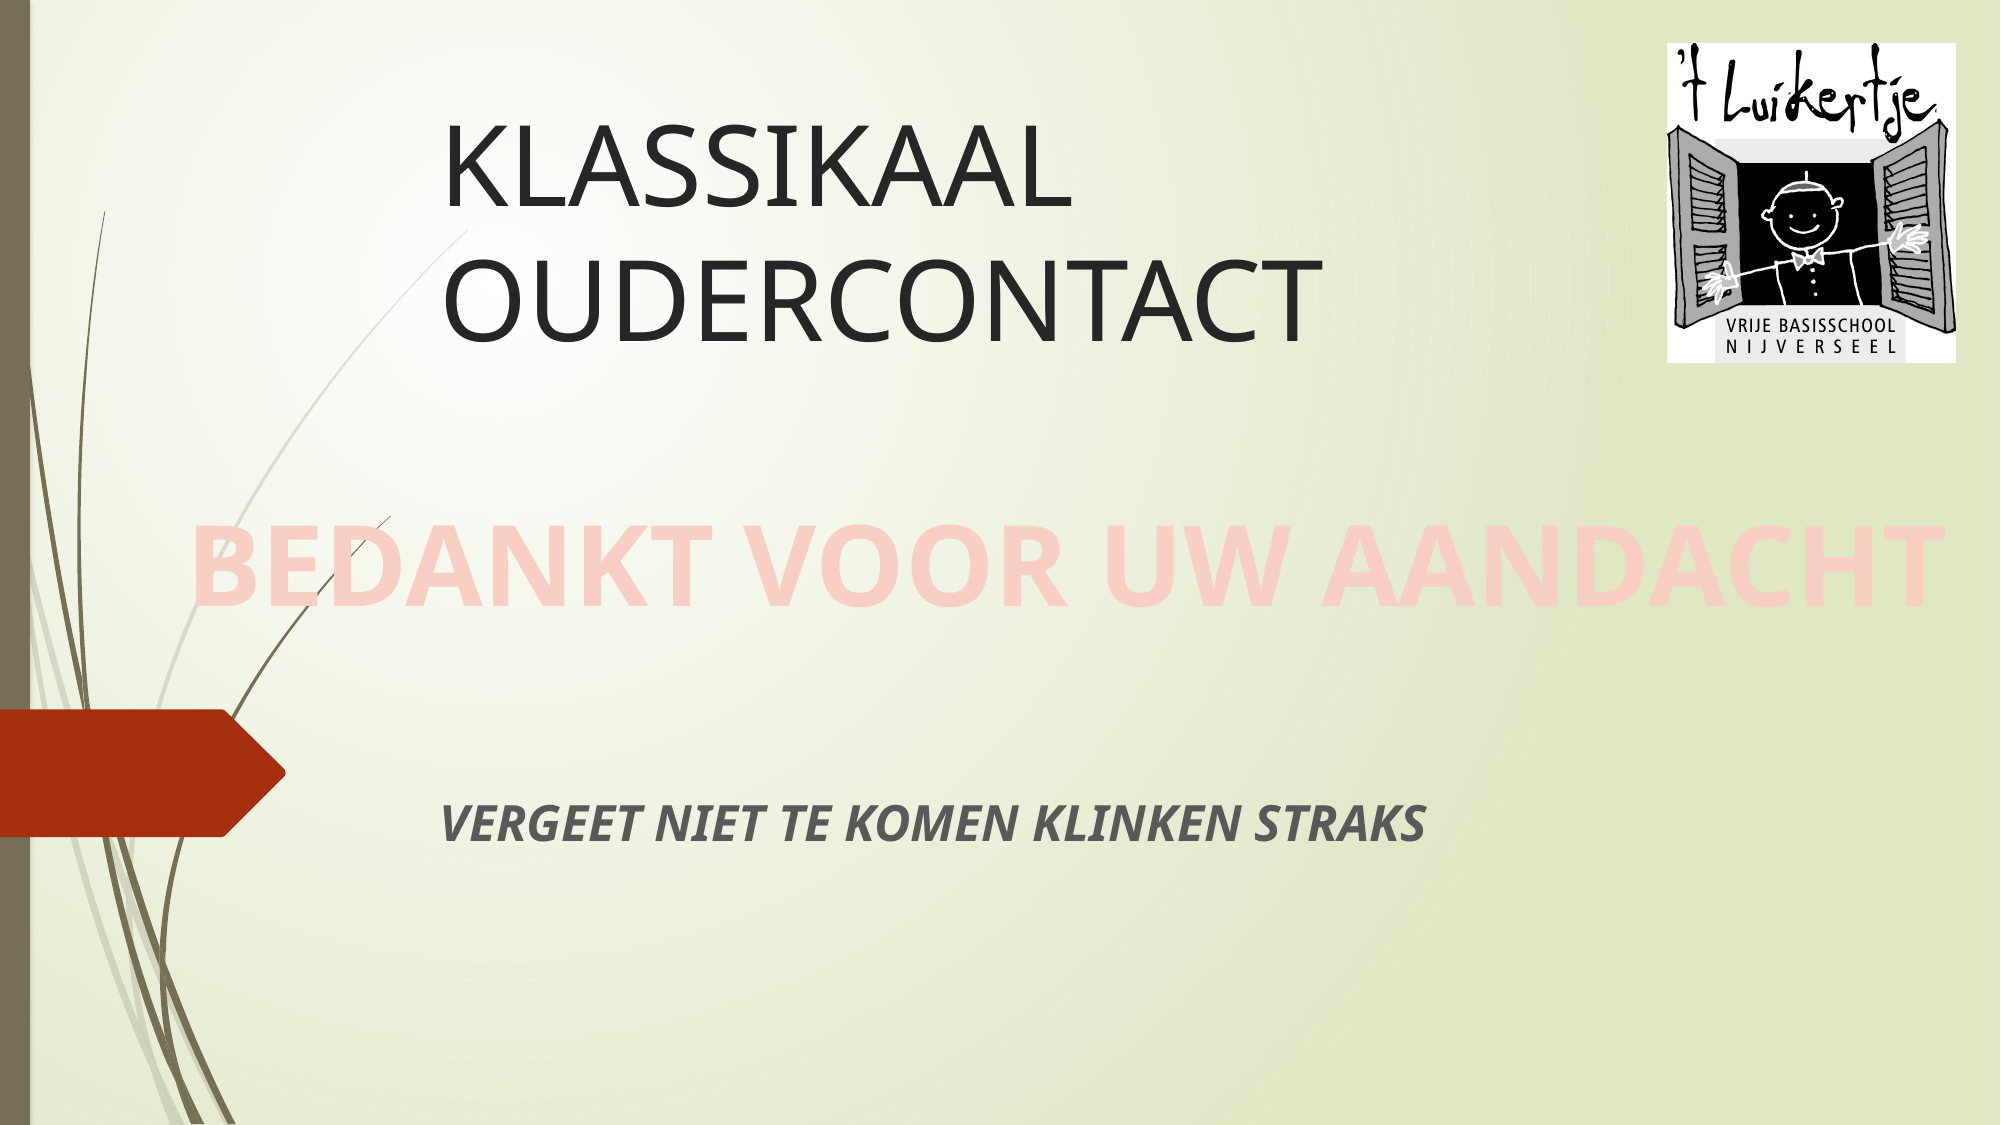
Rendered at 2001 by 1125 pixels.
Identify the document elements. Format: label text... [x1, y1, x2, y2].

picture [1667, 43, 1956, 363]
text_box BEDANKT VOOR UW AANDACHT [171, 486, 1964, 637]
subtitle VERGEET NIET TE KOMEN KLINKEN STRAKS [424, 783, 1888, 969]
title KLASSIKAAL OUDERCONTACT [424, 0, 1888, 372]
